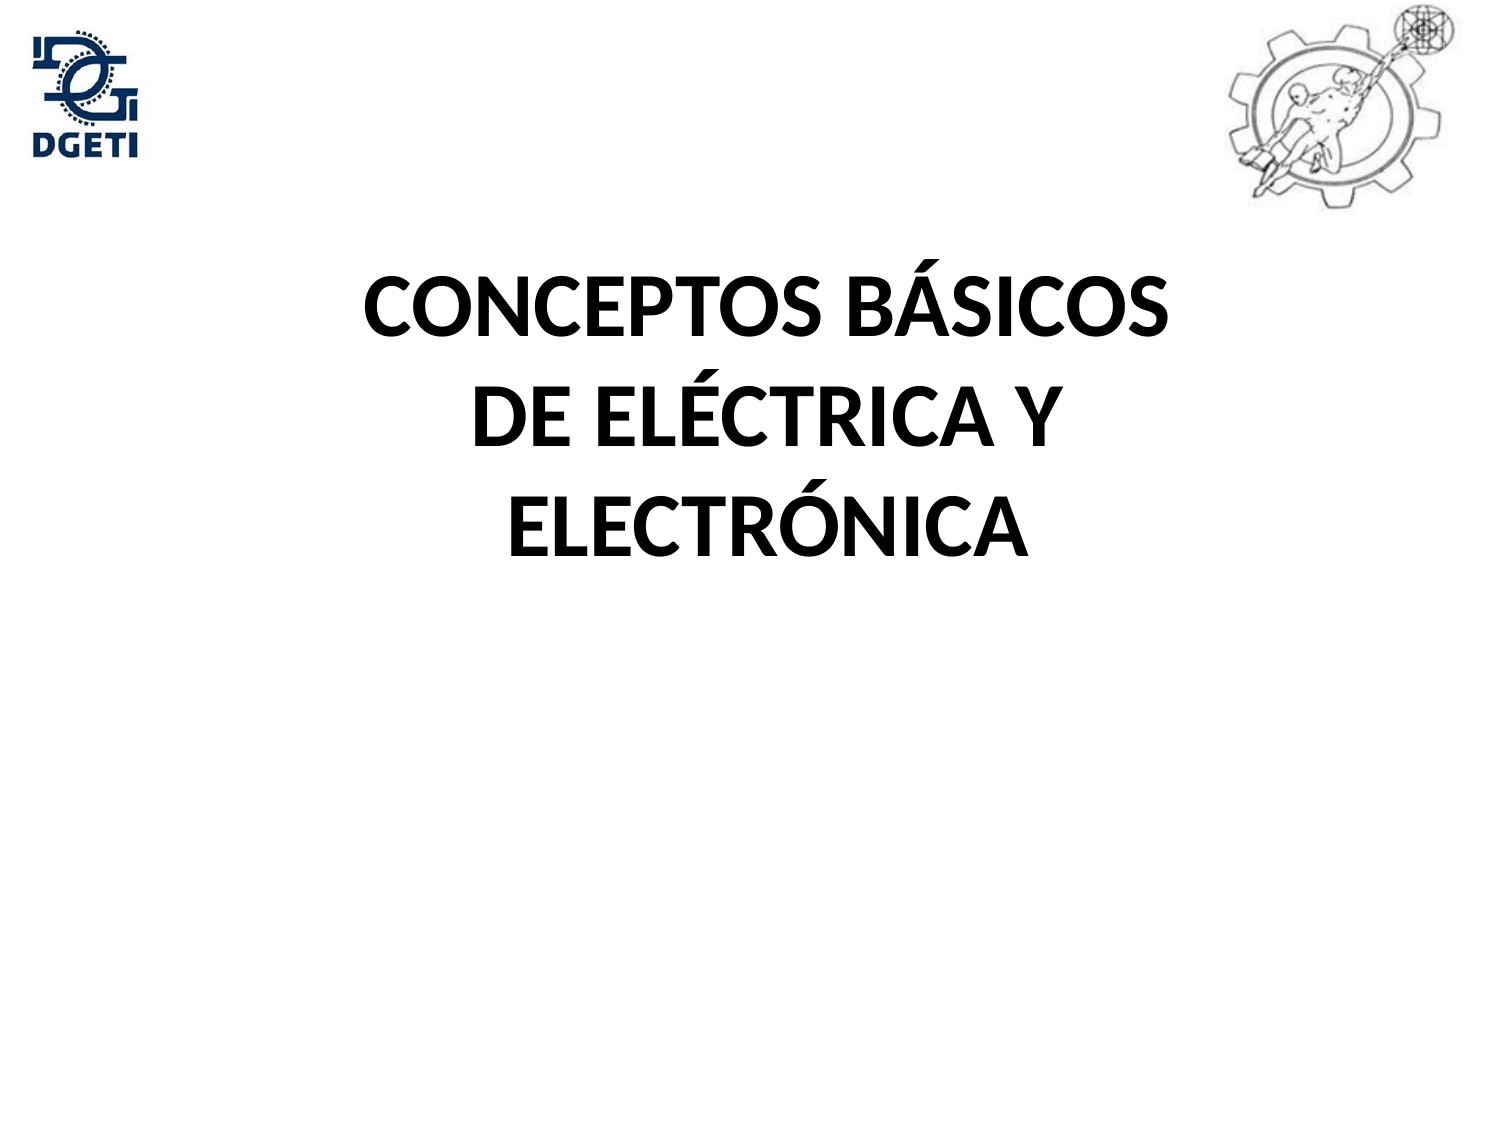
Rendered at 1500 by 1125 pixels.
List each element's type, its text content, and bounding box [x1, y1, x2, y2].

picture [4, 18, 153, 162]
text_box CONCEPTOS BÁSICOS DE ELÉCTRICA Y ELECTRÓNICA [346, 237, 1189, 583]
picture [1210, 2, 1489, 216]
